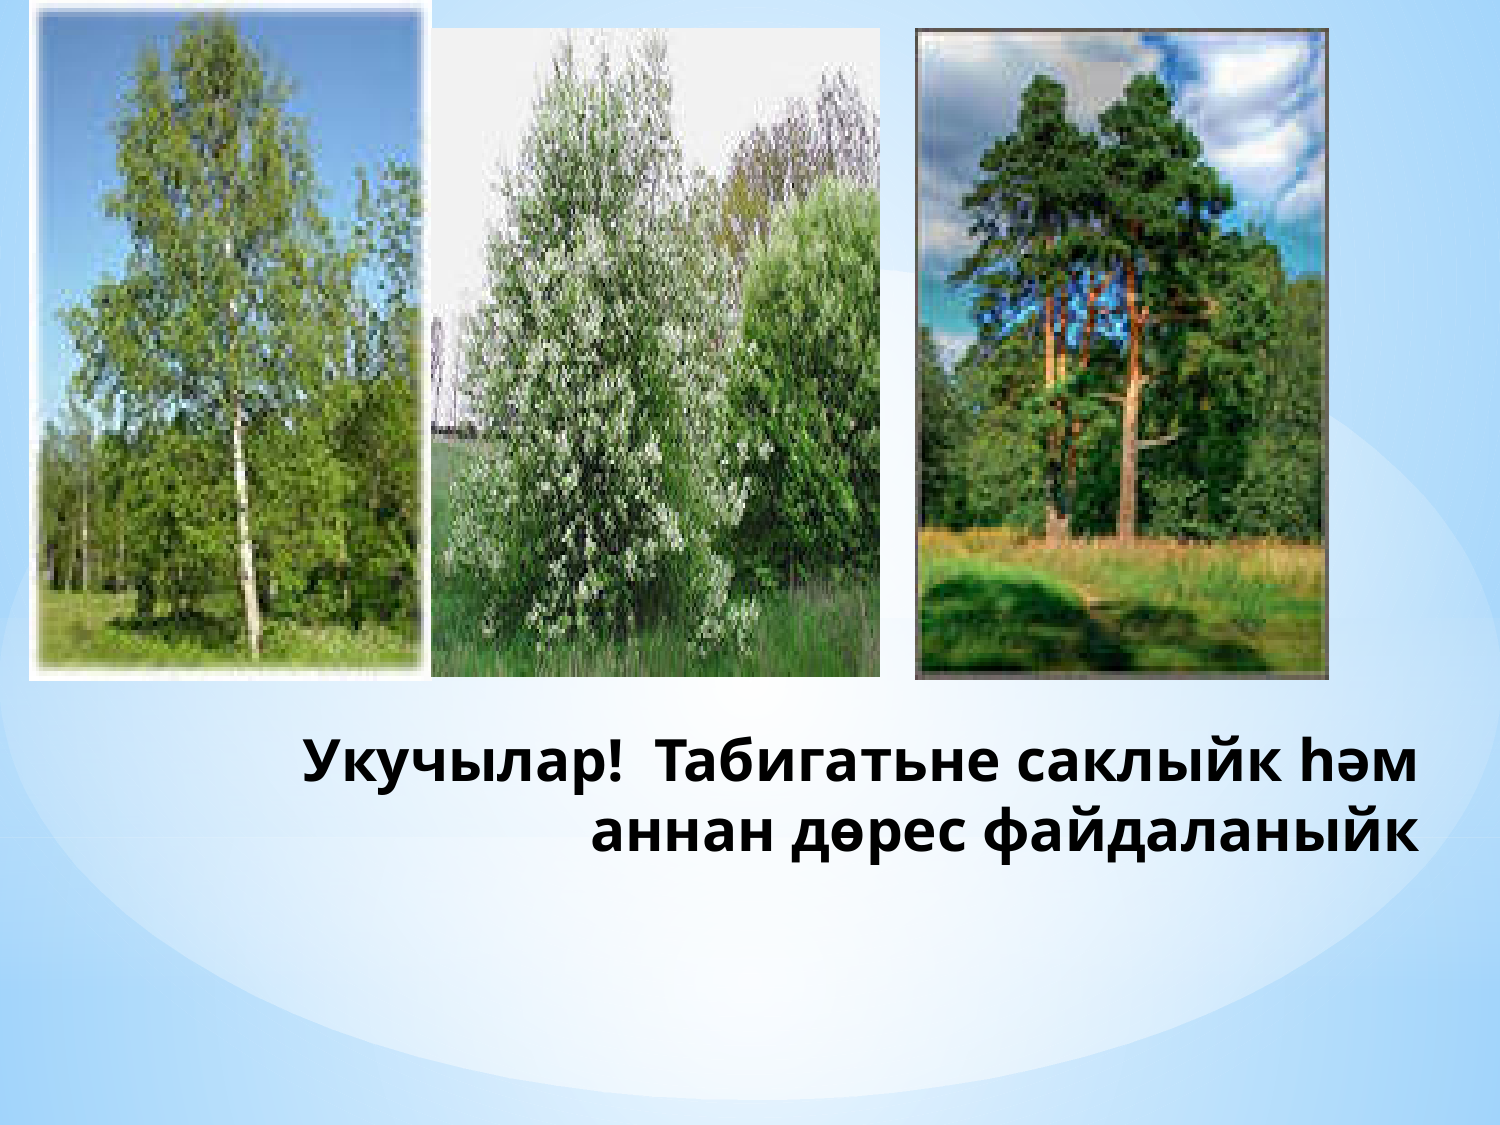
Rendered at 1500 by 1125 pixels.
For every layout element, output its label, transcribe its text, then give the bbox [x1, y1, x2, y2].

picture [915, 27, 1330, 680]
title Укучылар! Табигатьне саклыйк һәм аннан дөрес файдаланыйк [277, 716, 1436, 904]
picture [29, 0, 881, 681]
